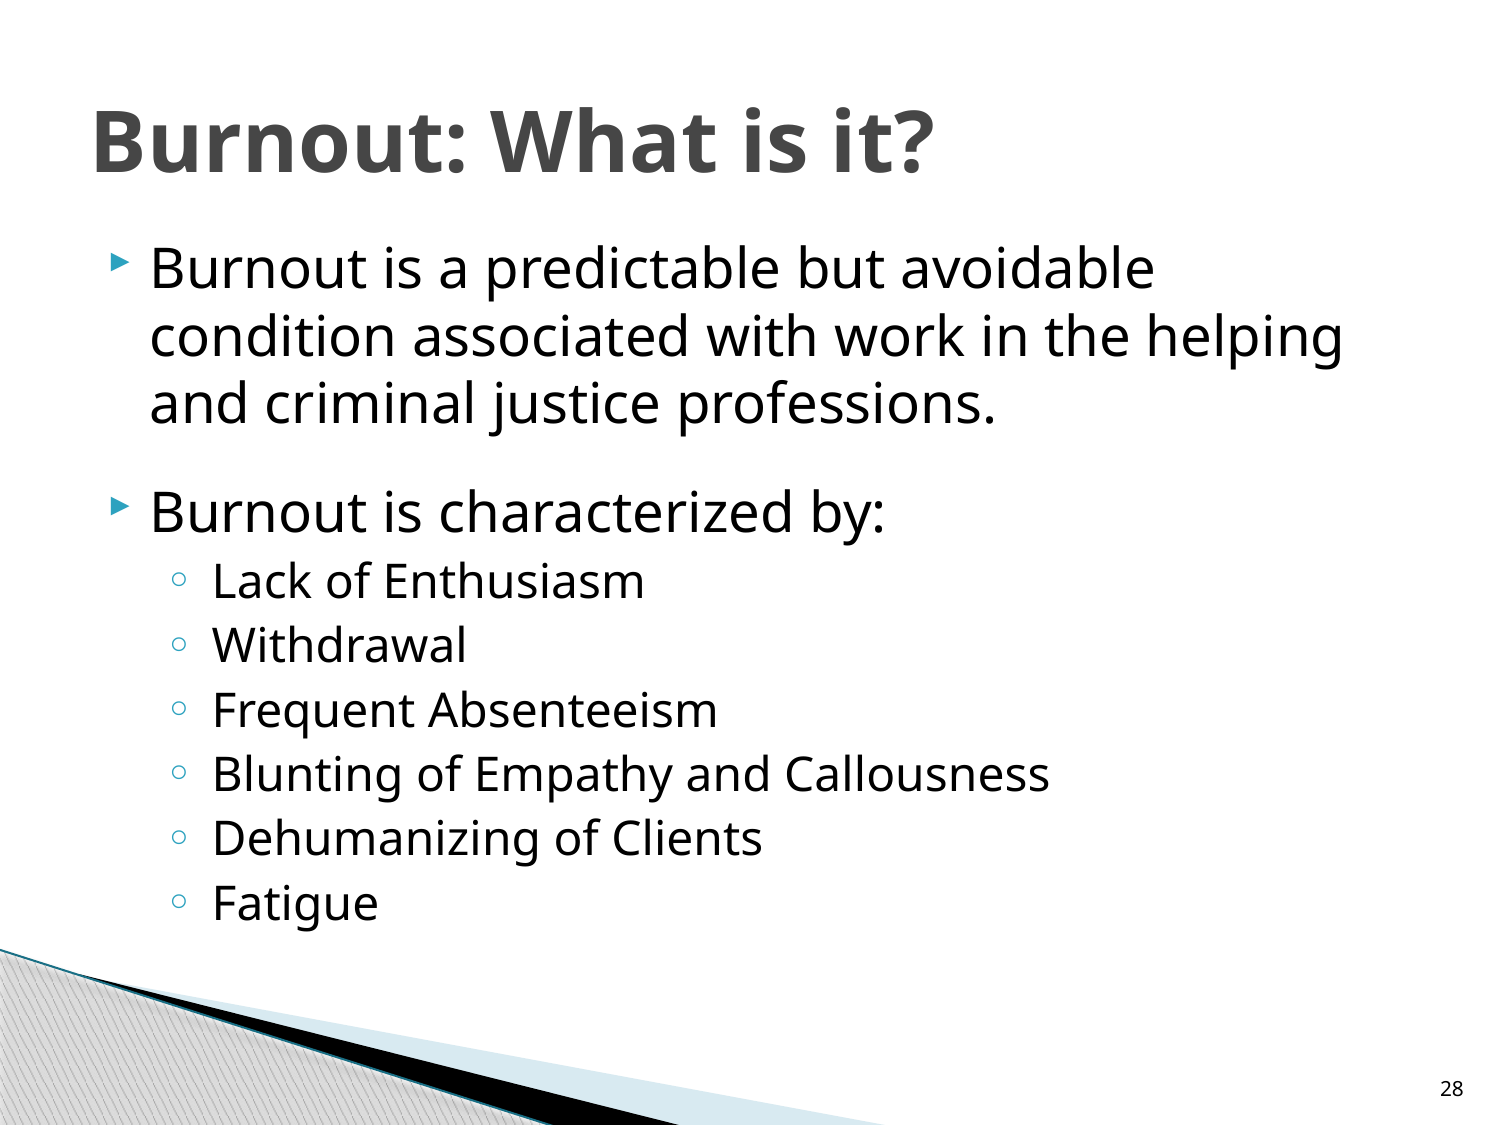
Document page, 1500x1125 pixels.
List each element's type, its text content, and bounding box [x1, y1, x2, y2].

title Burnout: What is it? [75, 45, 1425, 224]
text_box Burnout is a predictable but avoidable condition associated with work in the helping and criminal justice professions. Burnout is characterized by: Lack of Enthusiasm Withdrawal Frequent Absenteeism Blunting of Empathy and Callousness Dehumanizing of Clients Fatigue [74, 224, 1425, 968]
slide_number 28 [1418, 1051, 1479, 1112]
